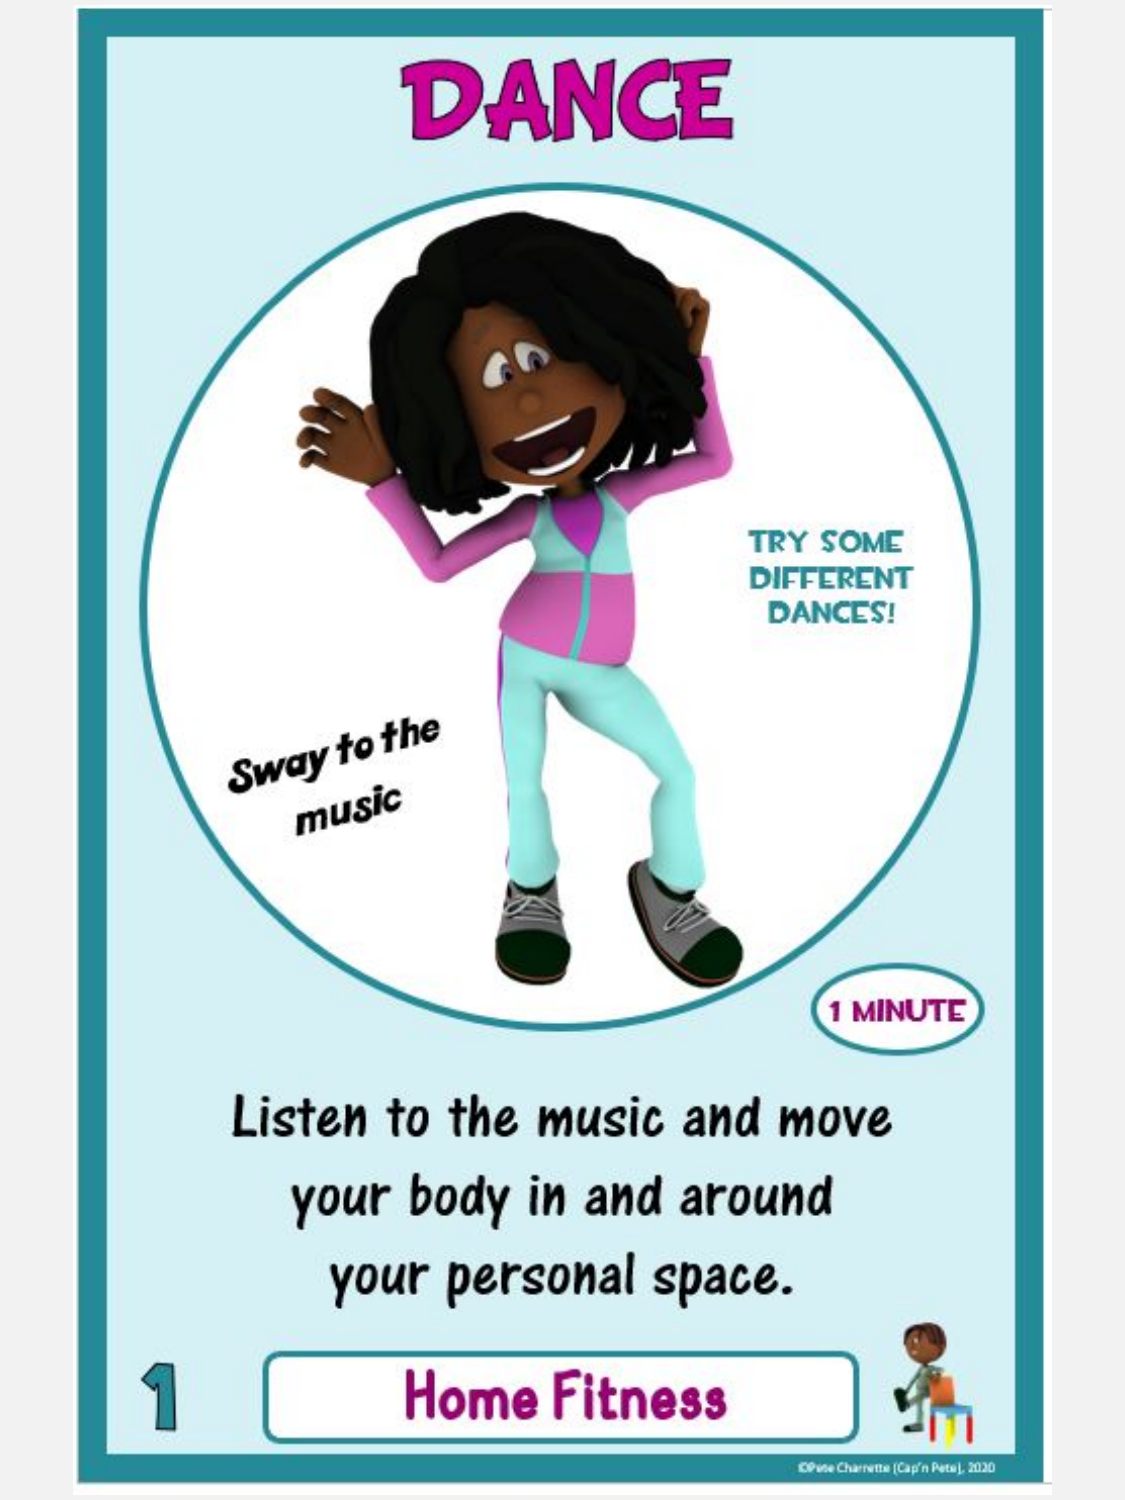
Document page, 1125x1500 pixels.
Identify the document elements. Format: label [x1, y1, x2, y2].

picture [73, 5, 1052, 1495]
